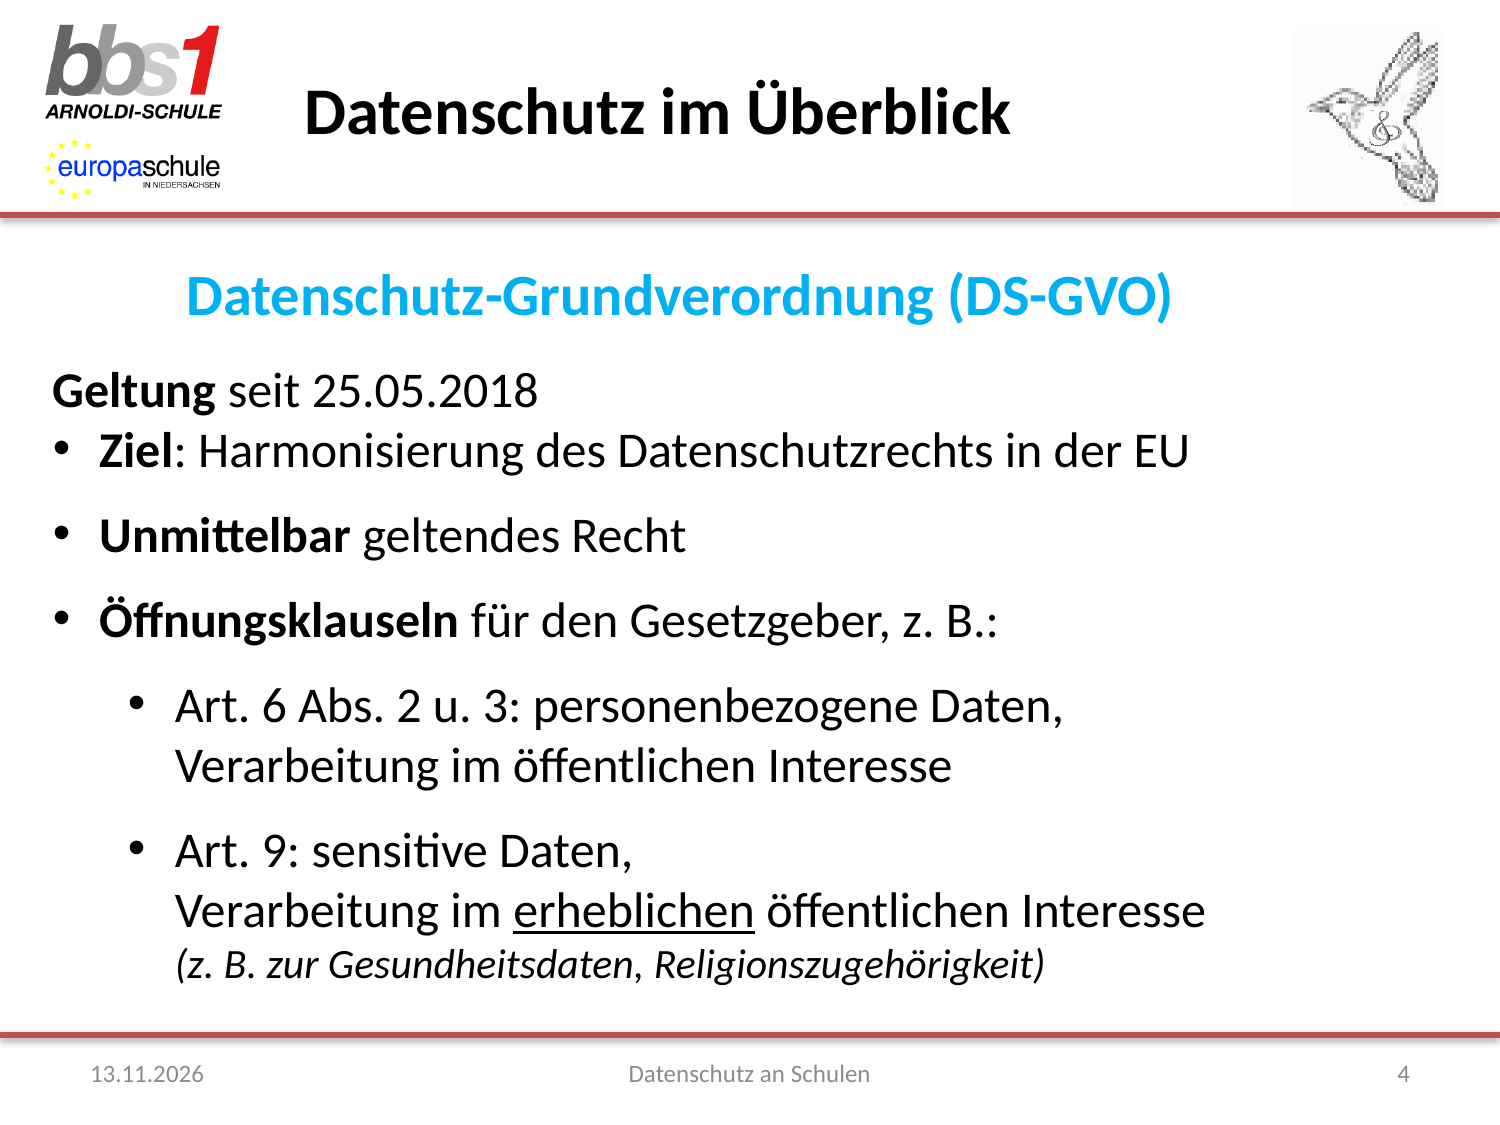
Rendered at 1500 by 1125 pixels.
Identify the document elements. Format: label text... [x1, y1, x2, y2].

text_box Datenschutz-Grundverordnung (DS-GVO) [171, 249, 1190, 335]
title Datenschutz im Überblick [289, 19, 1247, 197]
text_box Geltung seit 25.05.2018 Ziel: Harmonisierung des Datenschutzrechts in der EU Unmittelbar geltendes Recht Öffnungsklauseln für den Gesetzgeber, z. B.: Art. 6 Abs. 2 u. 3: personenbezogene Daten, Verarbeitung im öffentlichen Interesse Art. 9: sensitive Daten, Verarbeitung im erheblichen öffentlichen Interesse (z. B. zur Gesundheitsdaten, Religionszugehörigkeit) [38, 349, 1480, 1070]
footer Datenschutz an Schulen [512, 1070, 988, 1103]
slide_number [75, 1070, 425, 1103]
slide_number 4 [1074, 1070, 1425, 1103]
picture [40, 17, 223, 209]
